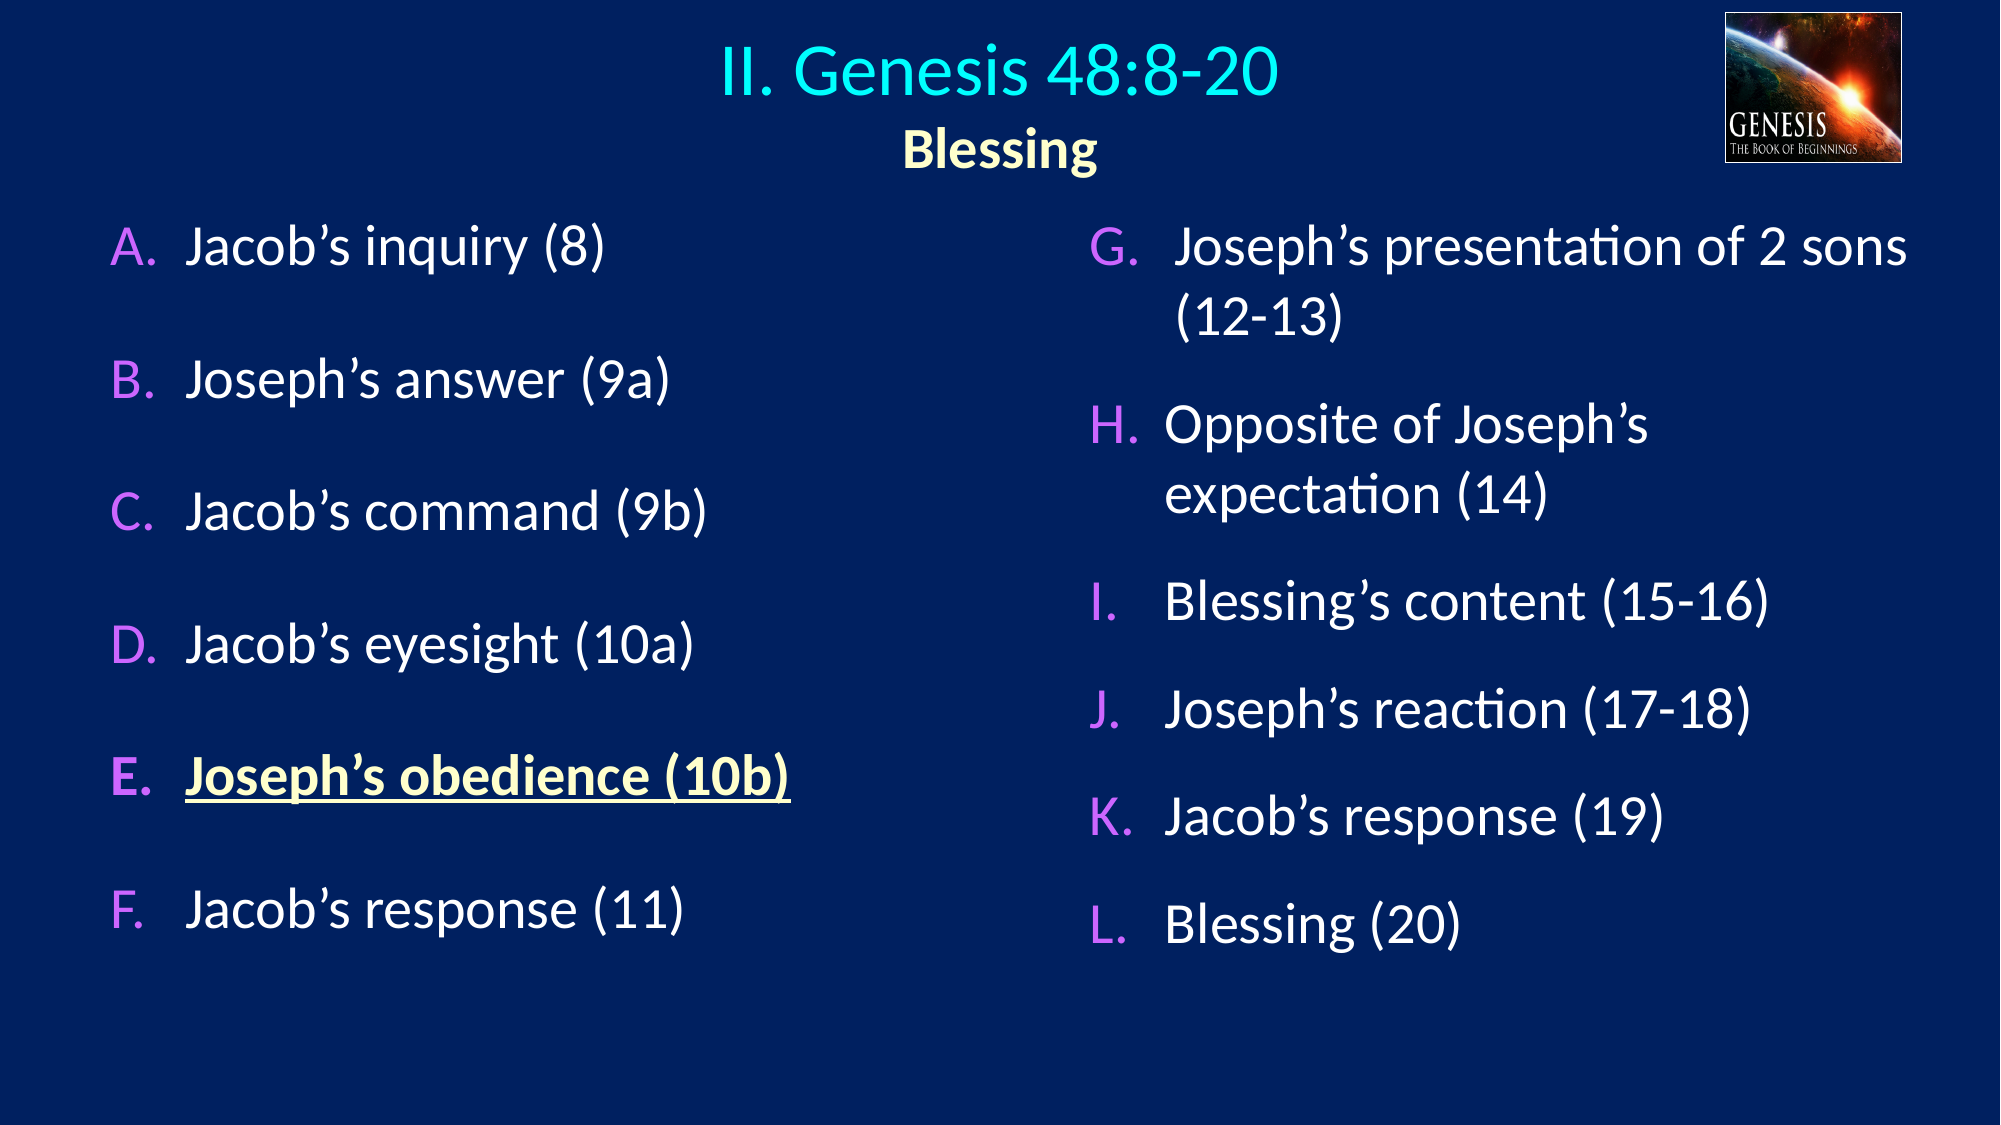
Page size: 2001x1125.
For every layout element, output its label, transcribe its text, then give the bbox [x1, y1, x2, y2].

text_box Joseph’s presentation of 2 sons (12-13) Opposite of Joseph’s expectation (14) Blessing’s content (15-16) Joseph’s reaction (17-18) Jacob’s response (19) Blessing (20) [1074, 199, 1938, 1088]
picture [1724, 12, 1902, 163]
list Jacob’s inquiry (8) Joseph’s answer (9a) Jacob’s command (9b) Jacob’s eyesight (10a) Joseph’s obedience (10b) Jacob’s response (11) [95, 199, 1001, 1088]
title II. Genesis 48:8-20 Blessing [535, 24, 1464, 175]
